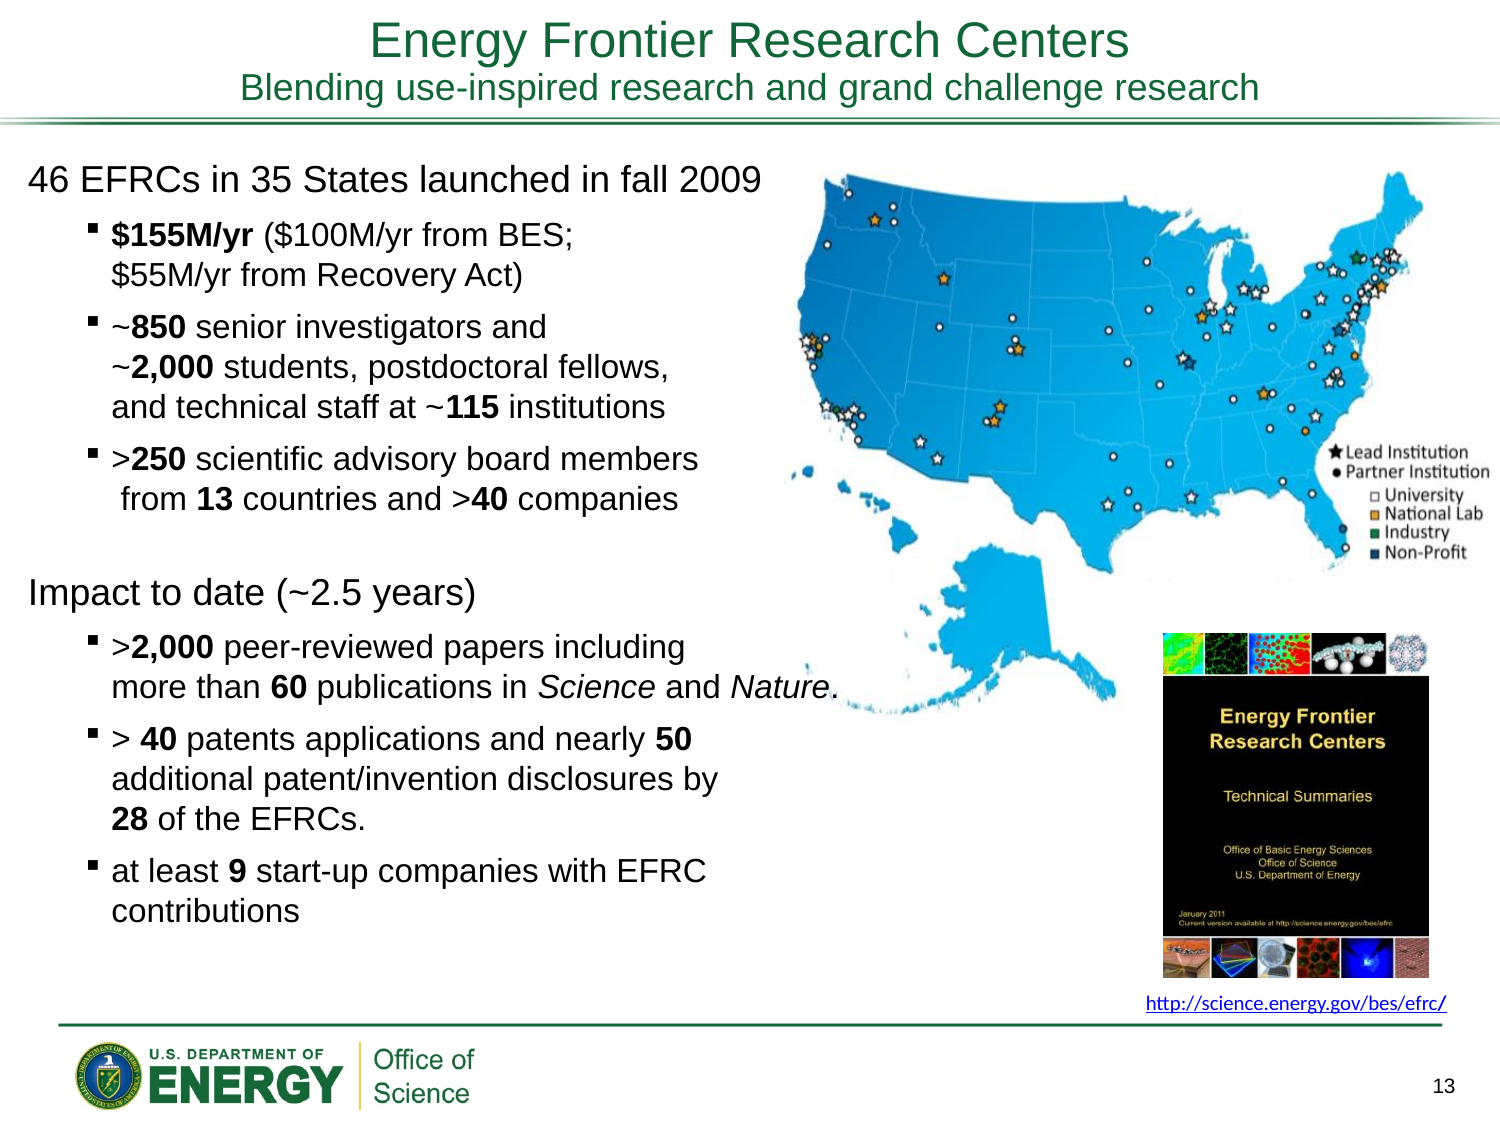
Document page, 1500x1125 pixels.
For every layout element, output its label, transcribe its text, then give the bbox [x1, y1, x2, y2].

text_box 46 EFRCs in 35 States launched in fall 2009 $155M/yr ($100M/yr from BES; $55M/yr from Recovery Act) ~850 senior investigators and ~2,000 students, postdoctoral fellows, and technical staff at ~115 institutions >250 scientific advisory board members from 13 countries and >40 companies Impact to date (~2.5 years) >2,000 peer-reviewed papers including more than 60 publications in Science and Nature. > 40 patents applications and nearly 50 additional patent/invention disclosures by 28 of the EFRCs. at least 9 start-up companies with EFRC contributions [12, 147, 855, 977]
text_box http://science.energy.gov/bes/efrc/ [1130, 982, 1462, 1023]
text_box 13 [1417, 1065, 1481, 1125]
picture [0, 124, 1500, 1125]
title Energy Frontier Research Centers Blending use-inspired research and grand challenge research [0, 1, 1500, 122]
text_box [749, 171, 1493, 724]
